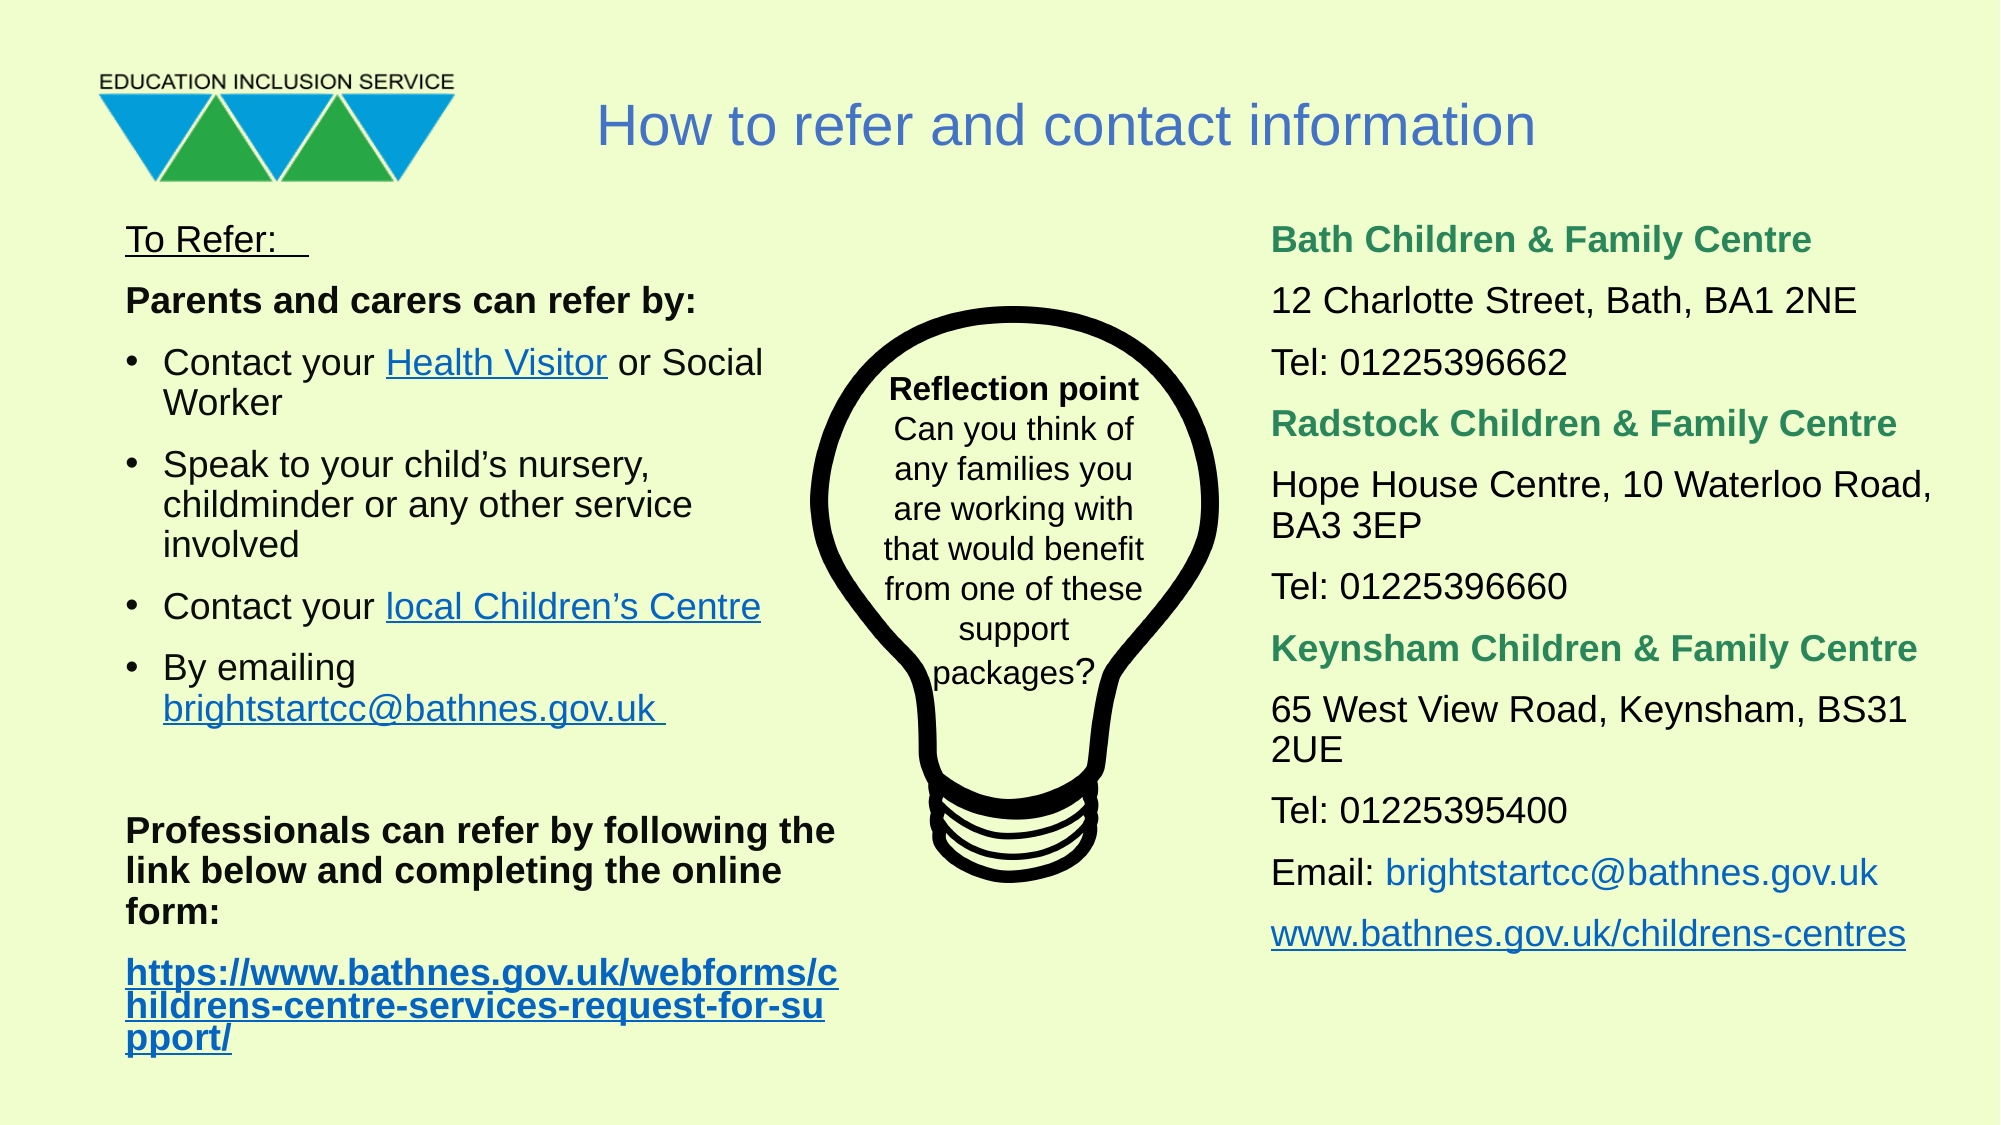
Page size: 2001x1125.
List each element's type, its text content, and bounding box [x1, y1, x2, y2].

picture [809, 306, 1219, 883]
picture [46, 67, 514, 185]
text_box How to refer and contact information [482, 88, 1652, 213]
text_box To Refer: Parents and carers can refer by: Contact your Health Visitor or Social Worker Speak to your child’s nursery, childminder or any other service involved Contact your local Children’s Centre By emailing brightstartcc@bathnes.gov.uk Professionals can refer by following the link below and completing the online form: https://www.bathnes.gov.uk/webforms/childrens-centre-services-request-for-support/ [110, 212, 855, 995]
text_box Bath Children & Family Centre 12 Charlotte Street, Bath, BA1 2NE Tel: 01225396662 Radstock Children & Family Centre Hope House Centre, 10 Waterloo Road, BA3 3EP Tel: 01225396660 Keynsham Children & Family Centre 65 West View Road, Keynsham, BS31 2UE Tel: 01225395400 Email: brightstartcc@bathnes.gov.uk www.bathnes.gov.uk/childrens-centres [1256, 213, 2000, 963]
